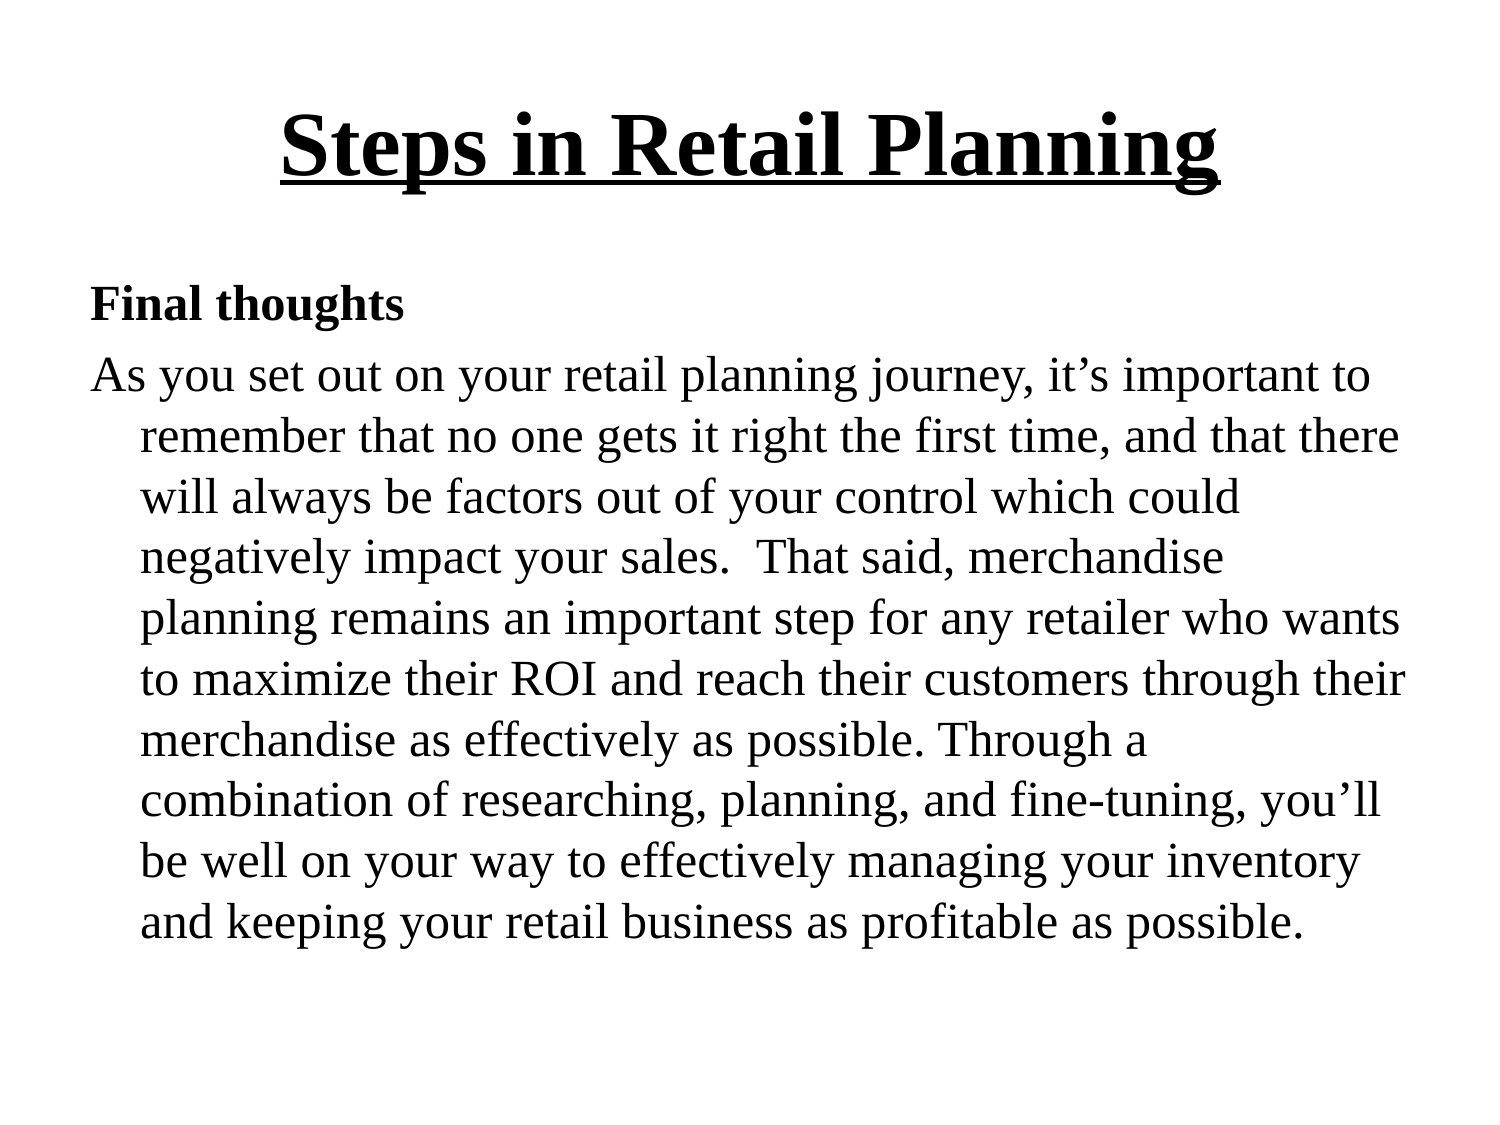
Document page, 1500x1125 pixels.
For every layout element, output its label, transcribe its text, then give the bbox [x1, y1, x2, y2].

title Steps in Retail Planning [75, 45, 1425, 233]
list Final thoughts As you set out on your retail planning journey, it’s important to remember that no one gets it right the first time, and that there will always be factors out of your control which could negatively impact your sales. That said, merchandise planning remains an important step for any retailer who wants to maximize their ROI and reach their customers through their merchandise as effectively as possible. Through a combination of researching, planning, and fine-tuning, you’ll be well on your way to effectively managing your inventory and keeping your retail business as profitable as possible. [75, 262, 1425, 1005]
